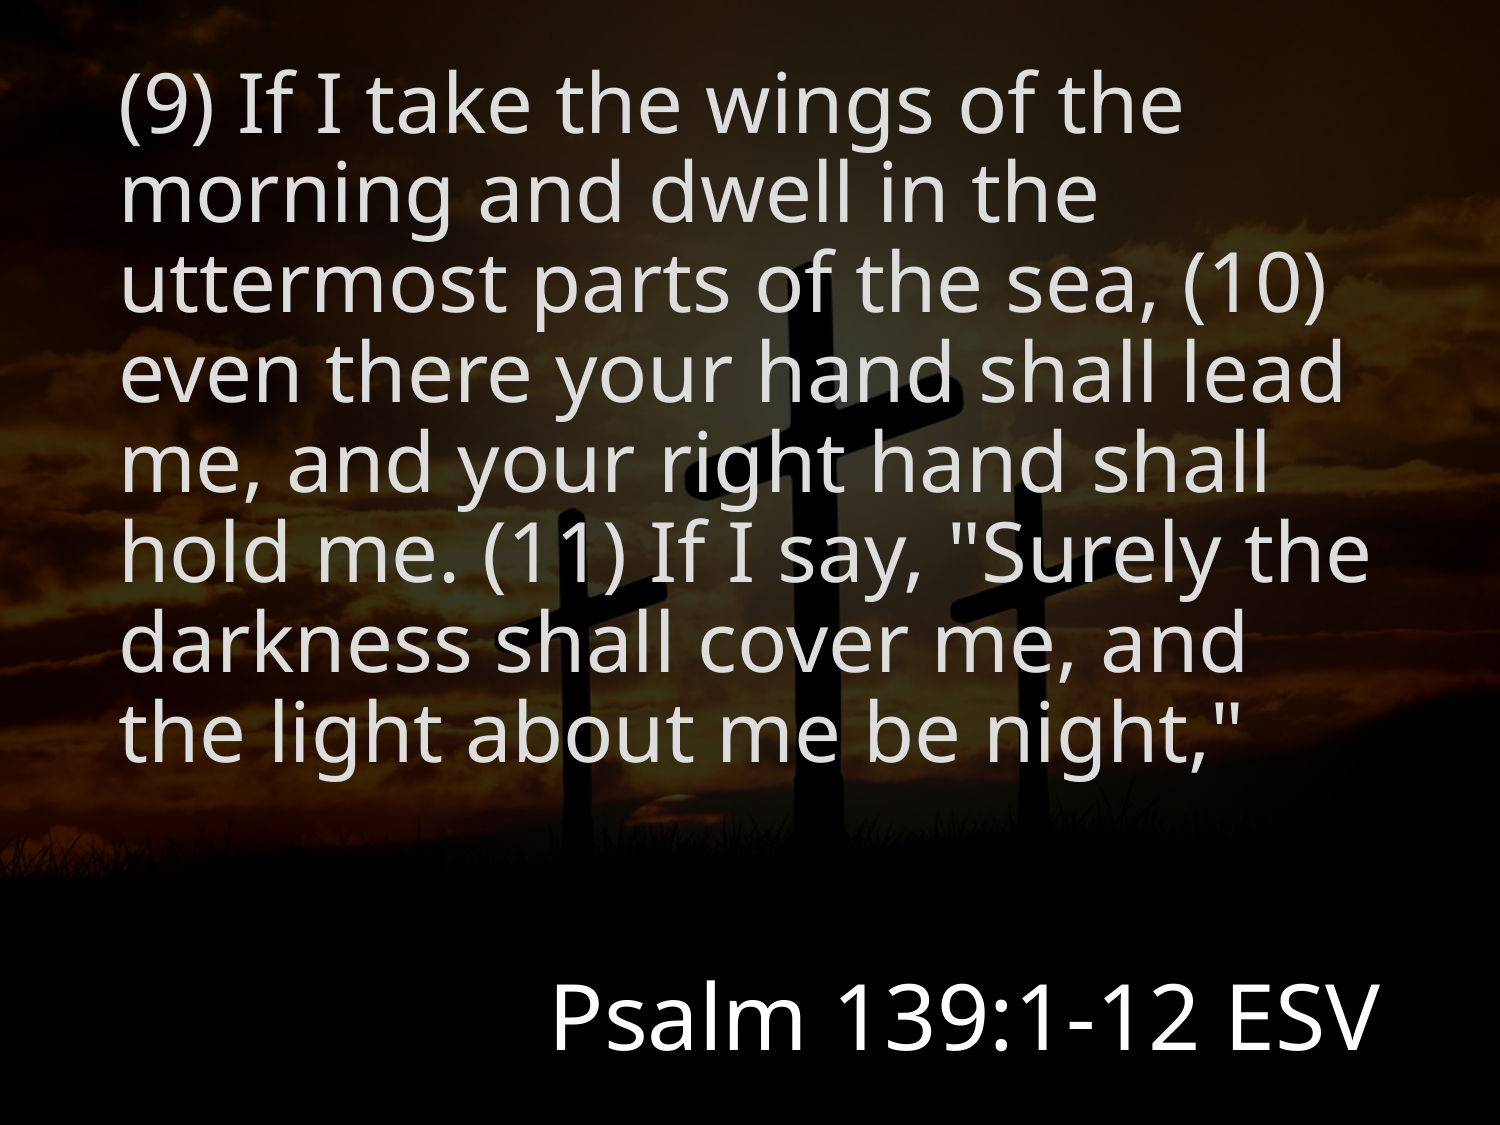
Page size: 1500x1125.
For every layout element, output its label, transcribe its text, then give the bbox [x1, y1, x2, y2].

picture [0, 0, 1500, 1125]
title Psalm 139:1-12 ESV [103, 948, 1397, 1093]
list (9) If I take the wings of the morning and dwell in the uttermost parts of the sea, (10) even there your hand shall lead me, and your right hand shall hold me. (11) If I say, "Surely the darkness shall cover me, and the light about me be night," [103, 53, 1397, 917]
